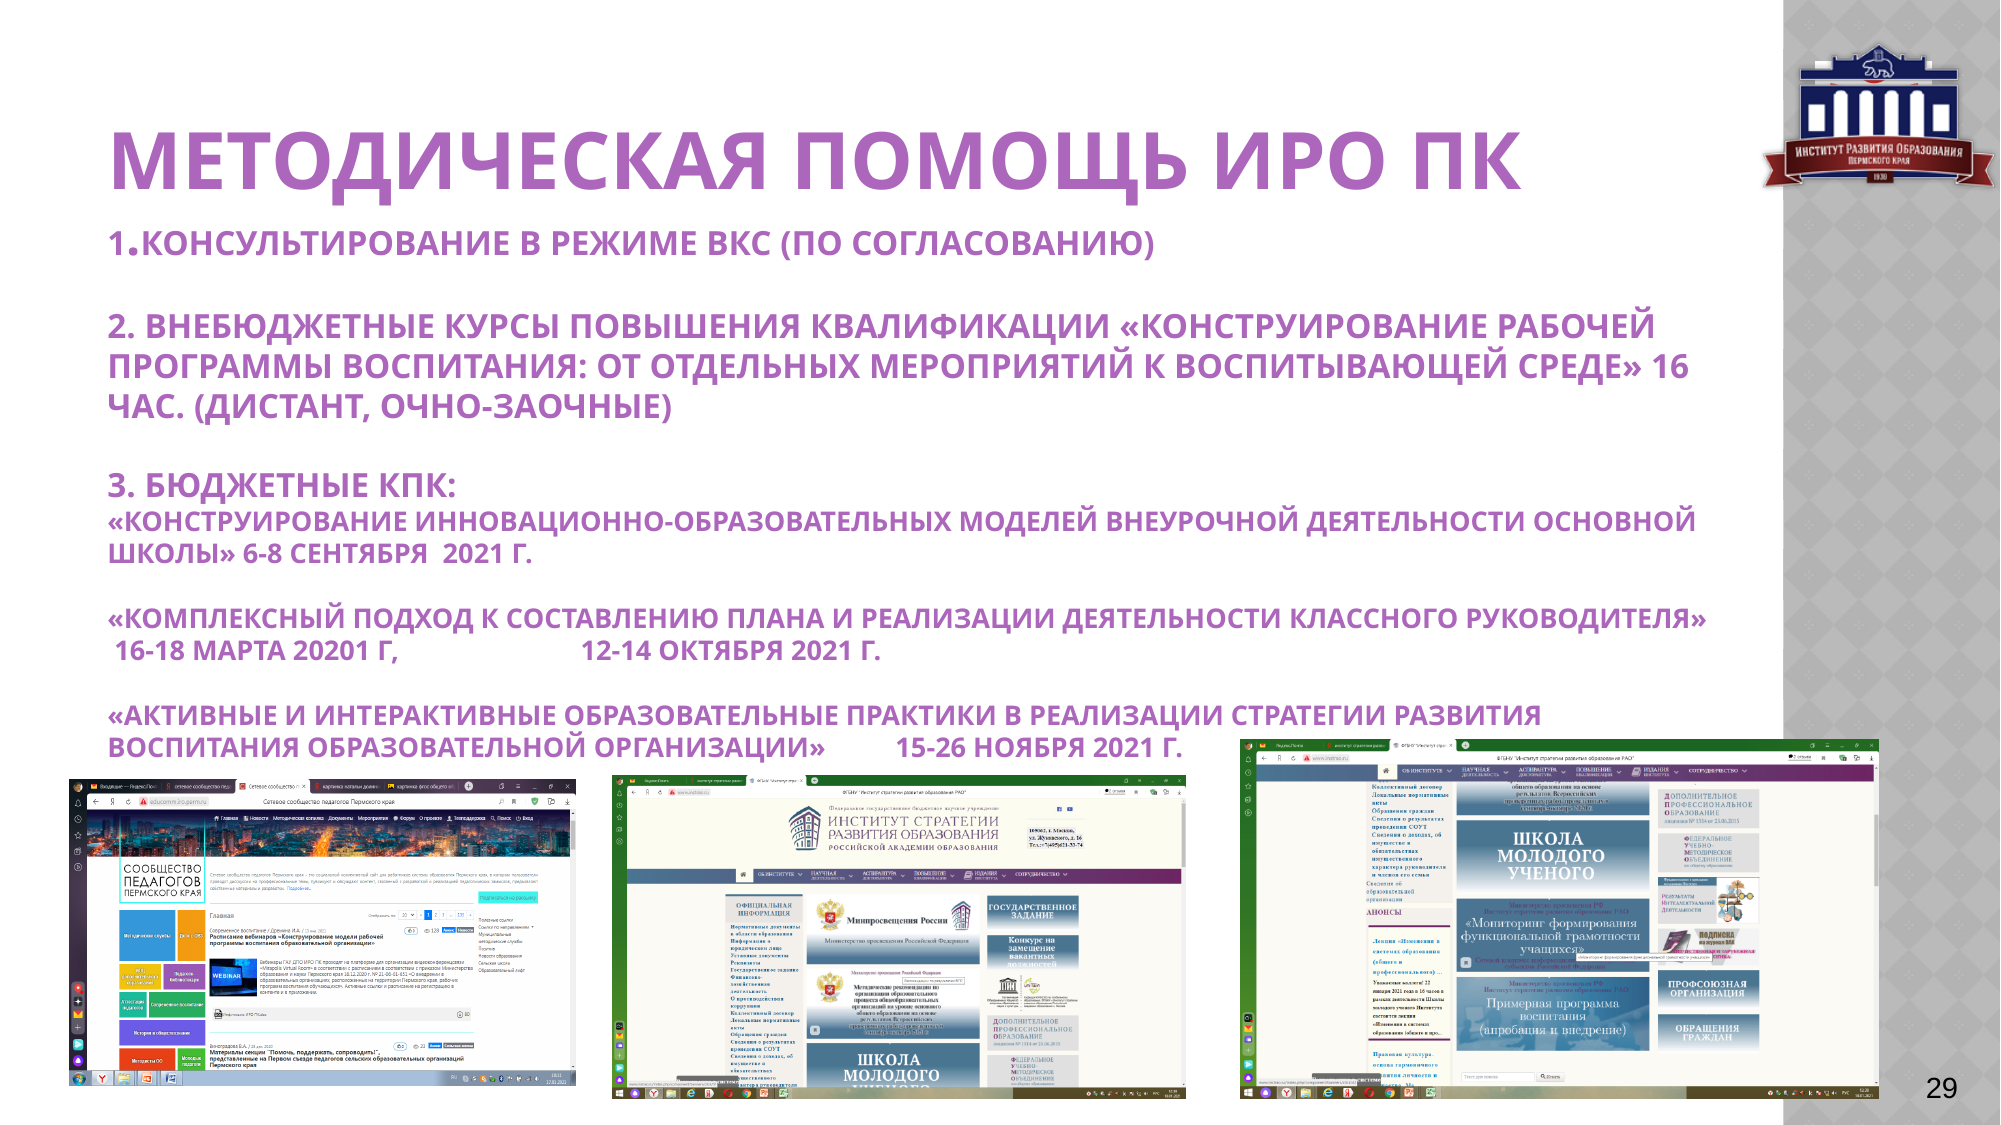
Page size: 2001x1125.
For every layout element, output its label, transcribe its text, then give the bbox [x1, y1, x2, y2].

title Методическая помощь ИРО ПК 1.консультирование в режиме ВКС (по согласованию) 2. Внебюджетные курсы повышения квалификации «Конструирование рабочей программы воспитания: от отдельных мероприятий к воспитывающей среде» 16 час. (дистант, очно-заочные) 3. бюджетные КПК: «Конструирование инновационно-образовательных моделей внеурочной деятельности основной школы» 6-8 сентября 2021 г. «Комплексный подход к составлению плана и реализации деятельности классного руководителя» 16-18 марта 20201 г, 12-14 октября 2021 г. «Активные и интерактивные образовательные практики в реализации Стратегии развития воспитания образовательной организации» 15-26 ноября 2021 г. [99, 32, 1729, 859]
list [69, 779, 577, 1087]
picture [1757, 38, 2000, 194]
picture [1240, 738, 1880, 1099]
picture [612, 775, 1187, 1099]
